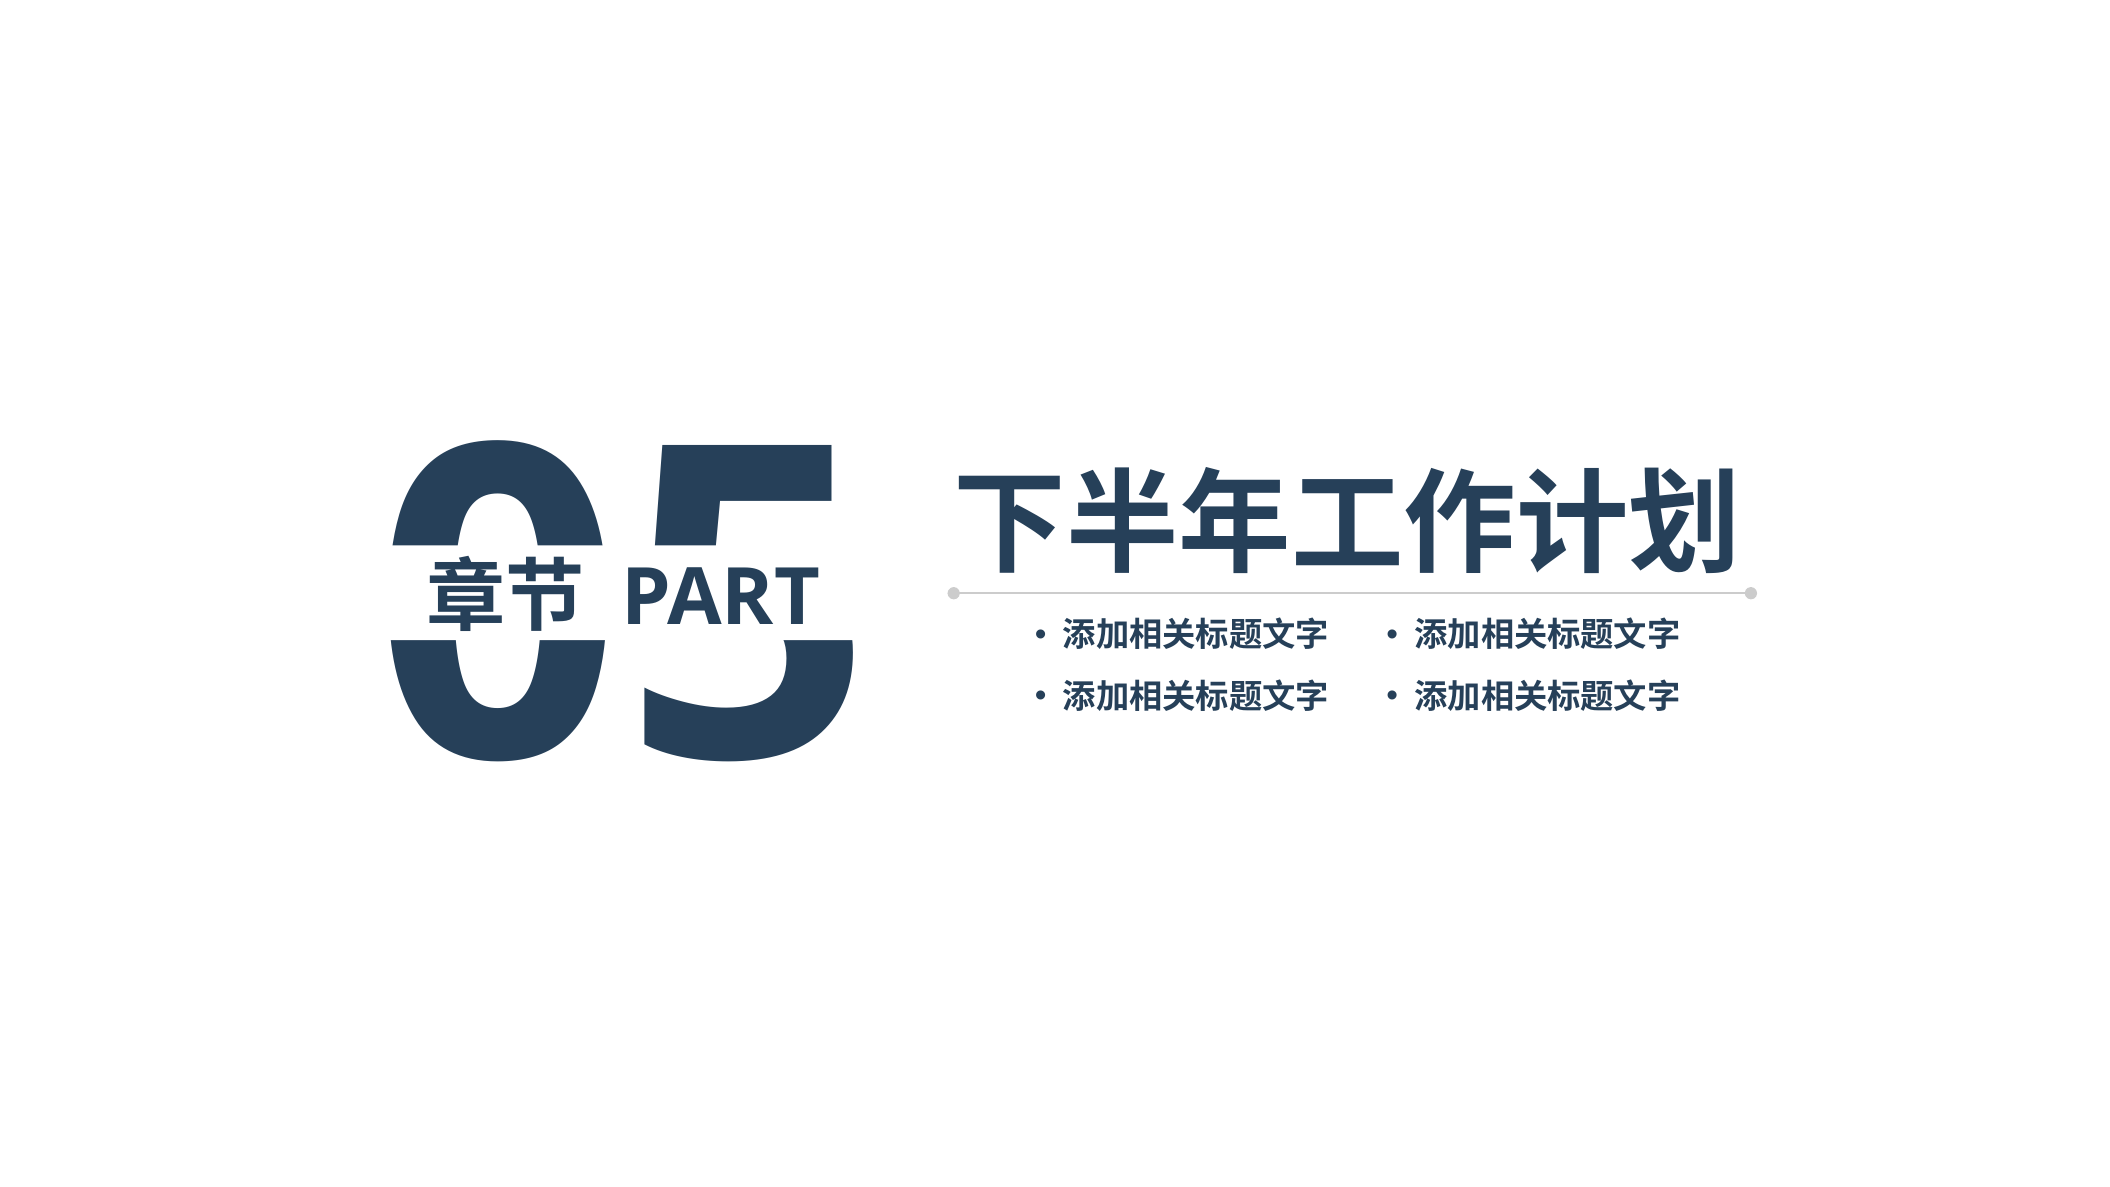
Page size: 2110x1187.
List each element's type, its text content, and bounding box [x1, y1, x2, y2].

text_box 添加相关标题文字 [1371, 606, 1696, 661]
text_box 添加相关标题文字 [1371, 667, 1696, 723]
text_box 添加相关标题文字 [1019, 606, 1344, 661]
text_box 添加相关标题文字 [1019, 667, 1344, 723]
text_box 05 [259, 320, 988, 846]
text_box 章节 PART [338, 545, 908, 641]
text_box 下半年工作计划 [953, 450, 1771, 586]
